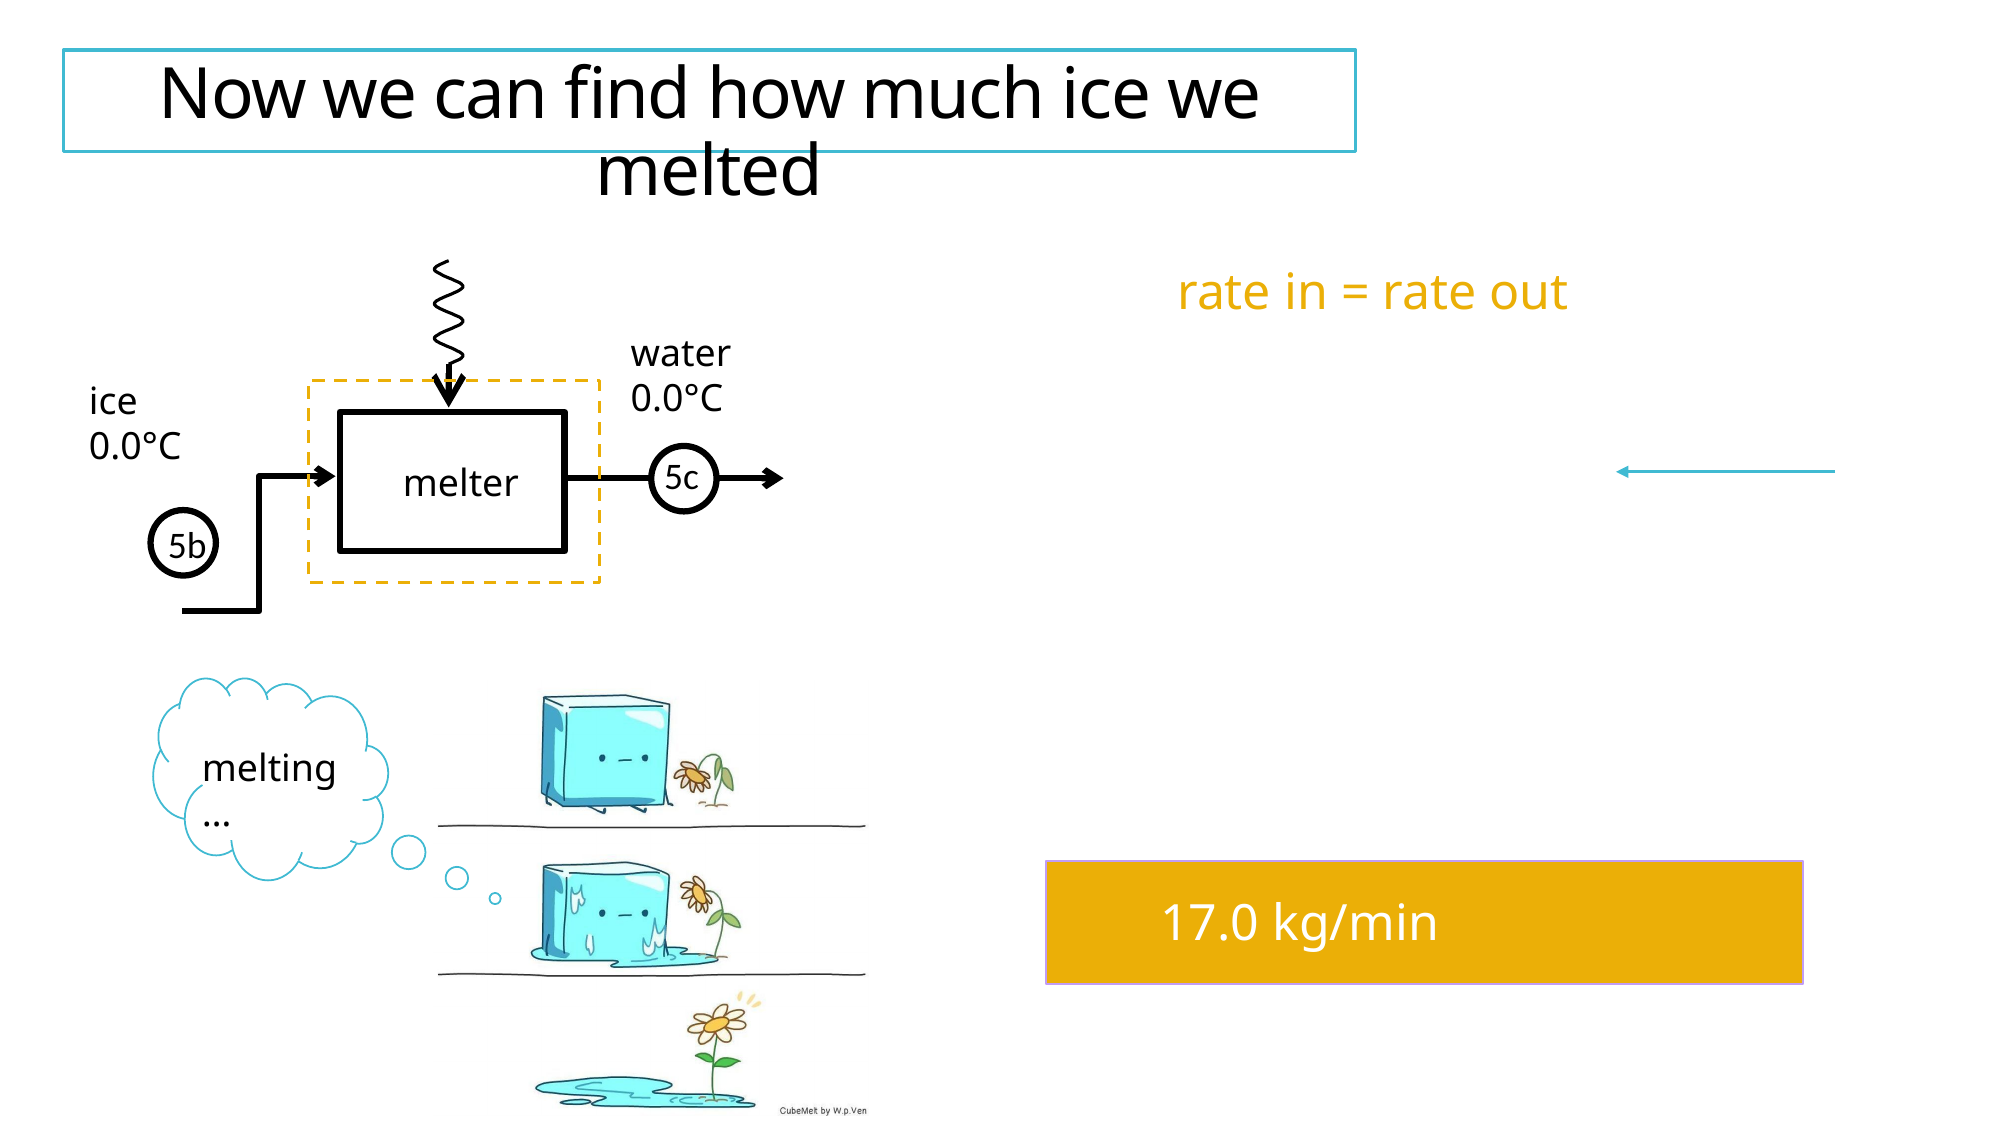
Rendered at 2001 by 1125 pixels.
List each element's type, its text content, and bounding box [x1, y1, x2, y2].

text_box [343, 380, 562, 411]
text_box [1045, 860, 1804, 985]
text_box [343, 512, 600, 583]
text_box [562, 321, 885, 512]
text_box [153, 677, 870, 1116]
text_box Now we can find how much ice we melted [63, 50, 1356, 152]
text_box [434, 260, 464, 408]
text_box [343, 411, 565, 552]
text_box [73, 369, 343, 612]
